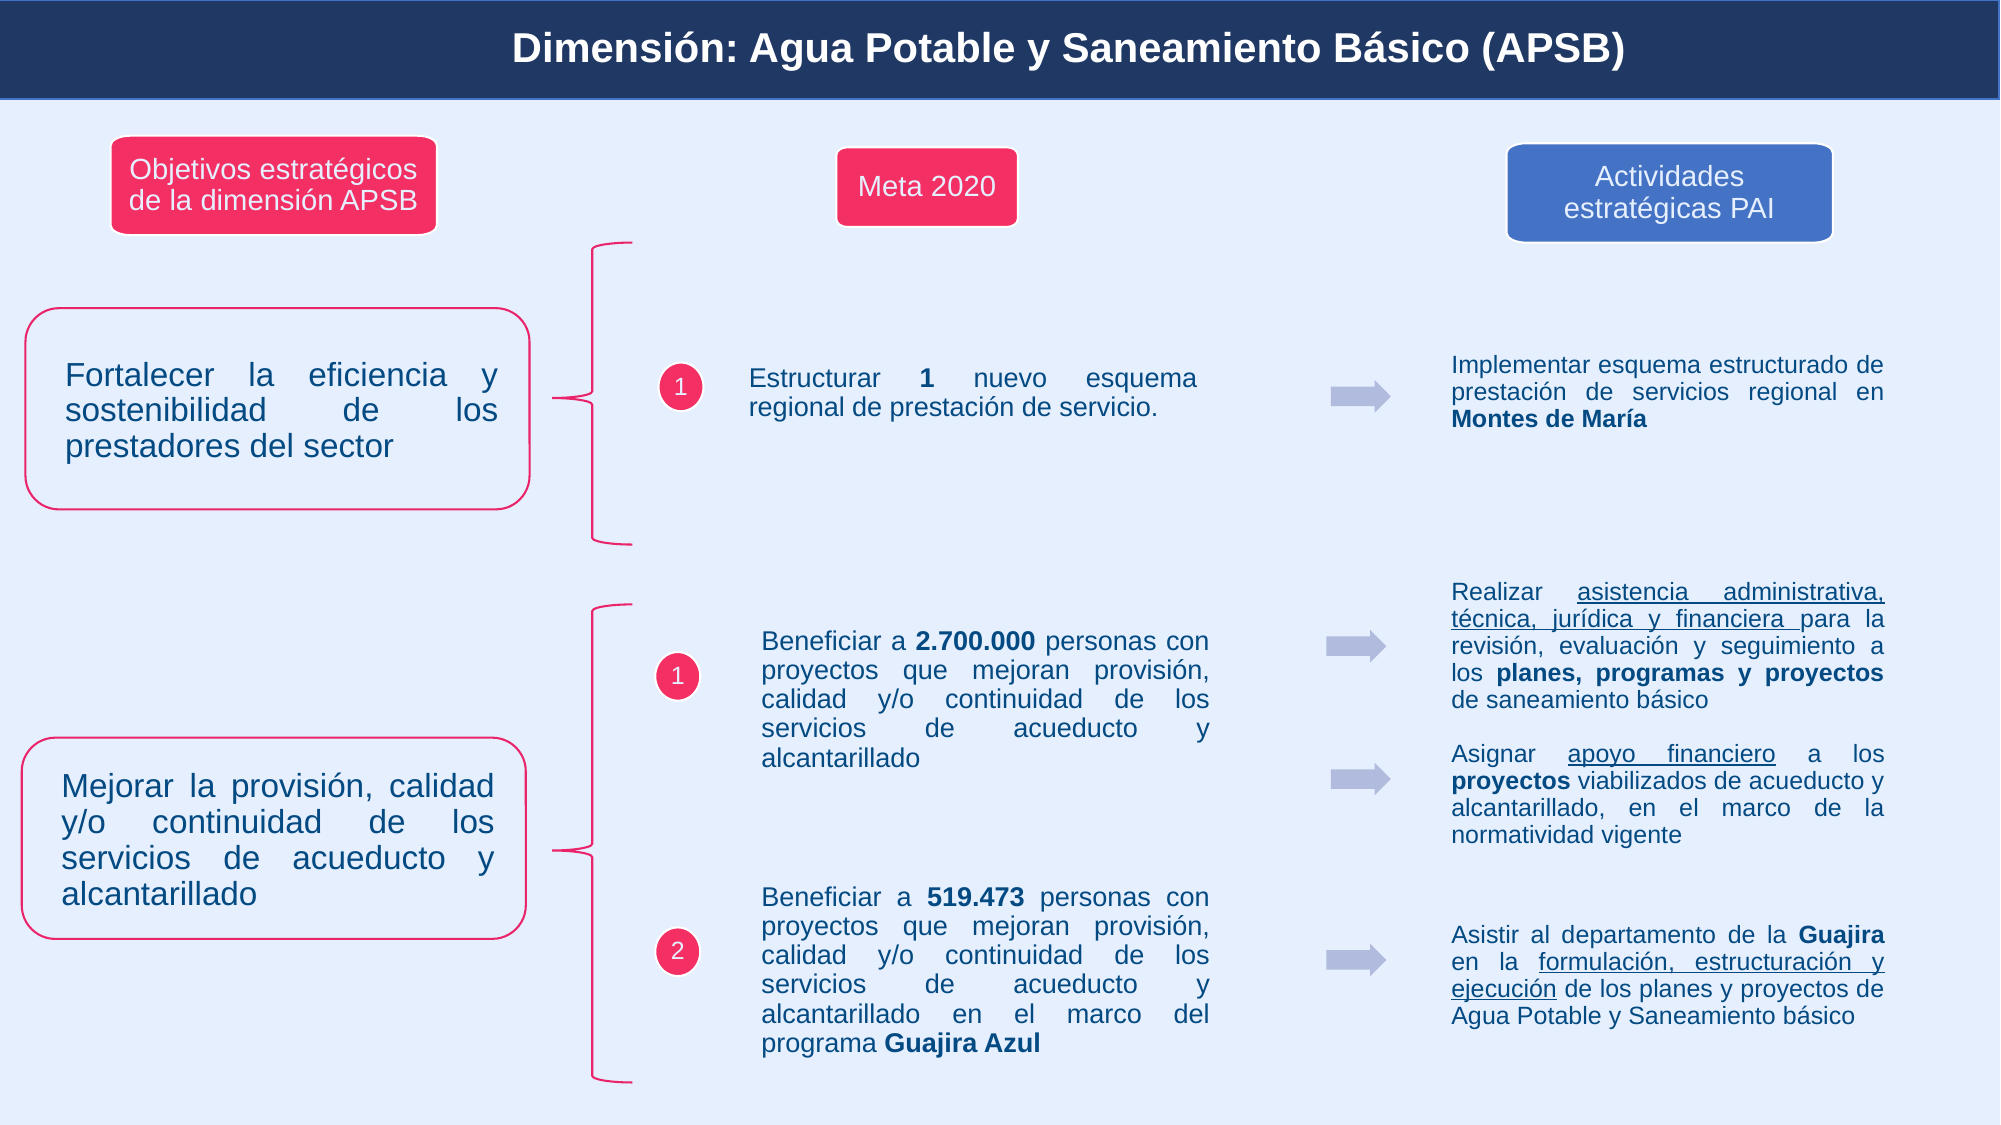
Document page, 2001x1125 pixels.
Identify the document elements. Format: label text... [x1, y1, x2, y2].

text_box [552, 241, 633, 546]
text_box [1330, 762, 1391, 796]
text_box 2 [654, 926, 702, 978]
text_box Beneficiar a 2.700.000 personas con proyectos que mejoran provisión, calidad y/o continuidad de los servicios de acueducto y alcantarillado [758, 646, 1213, 793]
text_box 1 [654, 650, 702, 702]
text_box Realizar asistencia administrativa, técnica, jurídica y financiera para la revisión, evaluación y seguimiento a los planes, programas y proyectos de saneamiento básico [1448, 570, 1888, 718]
text_box Asistir al departamento de la Guajira en la formulación, estructuración y ejecución de los planes y proyectos de Agua Potable y Saneamiento básico [1448, 899, 1888, 1053]
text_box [25, 257, 530, 510]
text_box 1 [657, 361, 705, 413]
text_box Actividades estratégicas PAI [1505, 142, 1834, 244]
text_box Dimensión: Agua Potable y Saneamiento Básico (APSB) [496, 22, 1997, 77]
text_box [21, 687, 526, 939]
text_box [1330, 380, 1391, 413]
text_box Beneficiar a 519.473 personas con proyectos que mejoran provisión, calidad y/o continuidad de los servicios de acueducto y alcantarillado en el marco del programa Guajira Azul [758, 917, 1213, 1063]
text_box Estructurar 1 nuevo esquema regional de prestación de servicio. [746, 339, 1200, 486]
text_box Objetivos estratégicos de la dimensión APSB [109, 134, 439, 237]
text_box [1326, 943, 1387, 977]
text_box Implementar esquema estructurado de prestación de servicios regional en Montes de María [1448, 315, 1888, 469]
text_box [0, 0, 2000, 100]
text_box Meta 2020 [835, 146, 1019, 228]
text_box [552, 603, 633, 1084]
text_box [1326, 629, 1387, 663]
text_box Asignar apoyo financiero a los proyectos viabilizados de acueducto y alcantarillado, en el marco de la normatividad vigente [1448, 718, 1888, 872]
